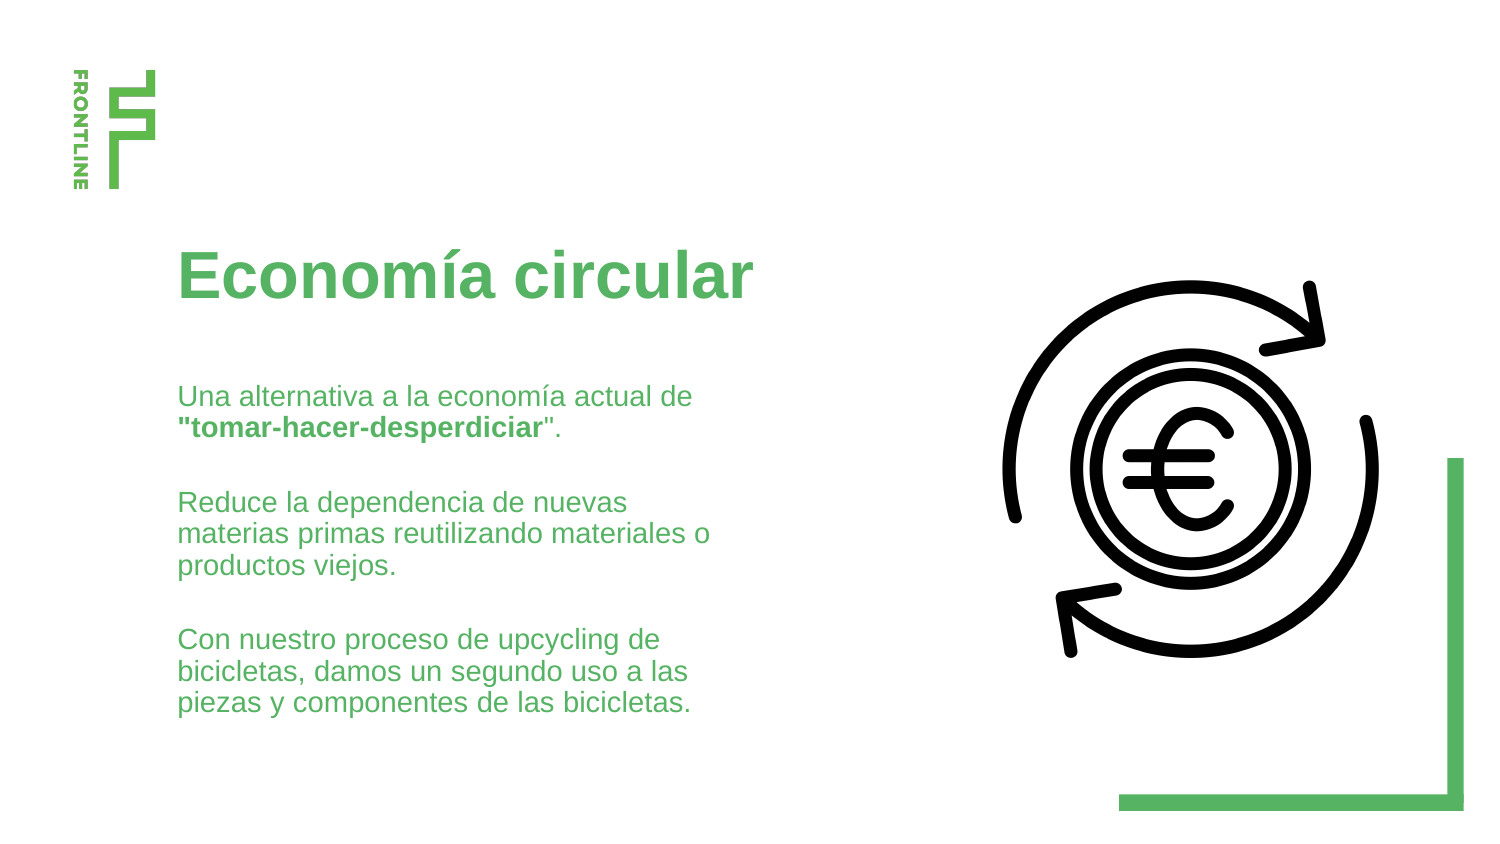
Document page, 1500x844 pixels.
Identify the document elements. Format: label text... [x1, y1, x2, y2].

picture [43, 49, 186, 210]
picture [982, 261, 1398, 677]
title Economía circular [162, 198, 1425, 361]
list Una alternativa a la economía actual de "tomar-hacer-desperdiciar". Reduce la dependencia de nuevas materias primas reutilizando materiales o productos viejos. Con nuestro proceso de upcycling de bicicletas, damos un segundo uso a las piezas y componentes de las bicicletas. [162, 373, 1390, 767]
